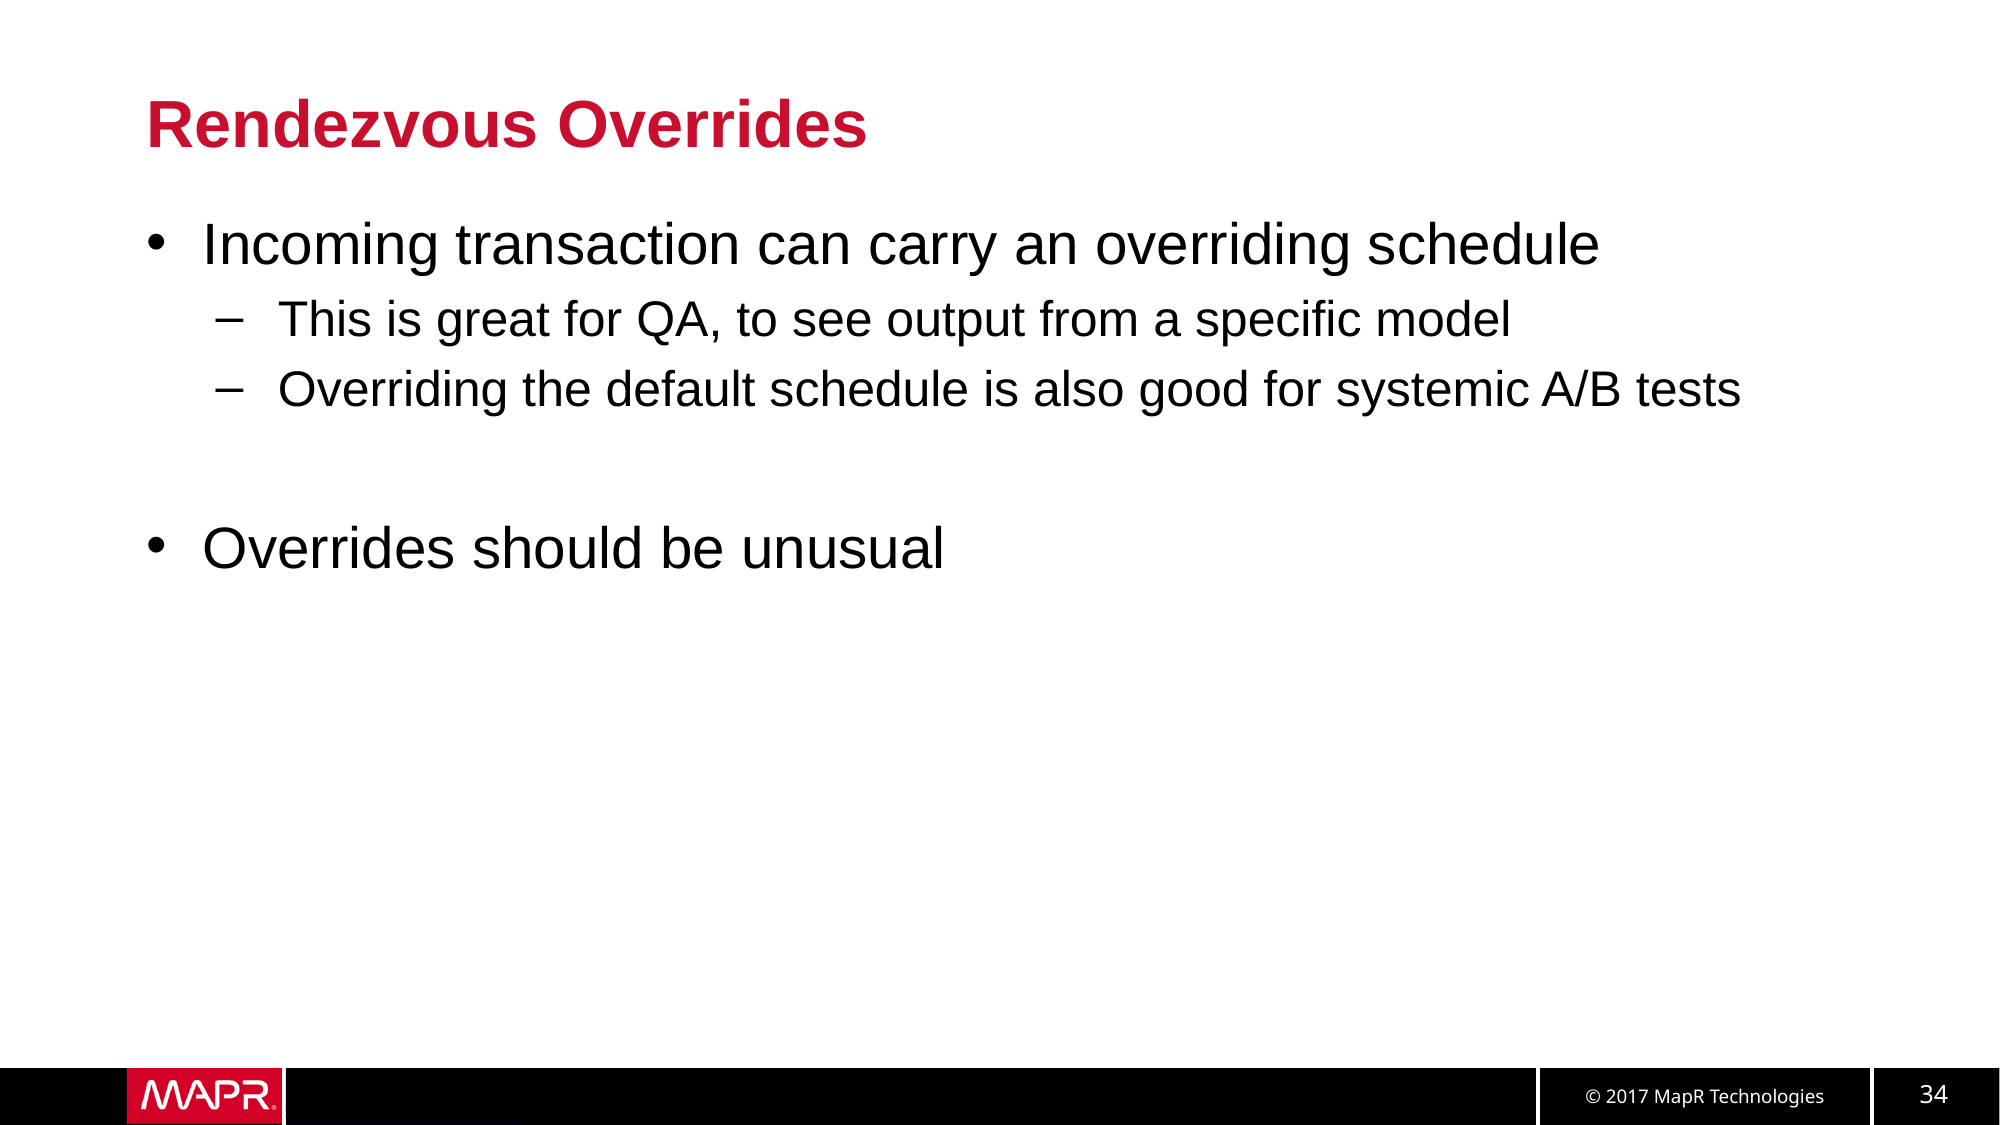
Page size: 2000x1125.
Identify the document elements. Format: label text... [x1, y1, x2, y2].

list Incoming transaction can carry an overriding schedule This is great for QA, to see output from a specific model Overriding the default schedule is also good for systemic A/B tests Overrides should be unusual [126, 196, 1869, 1005]
title Rendezvous Overrides [126, 45, 1869, 196]
picture [286, 1119, 524, 1125]
picture [103, 1068, 282, 1125]
